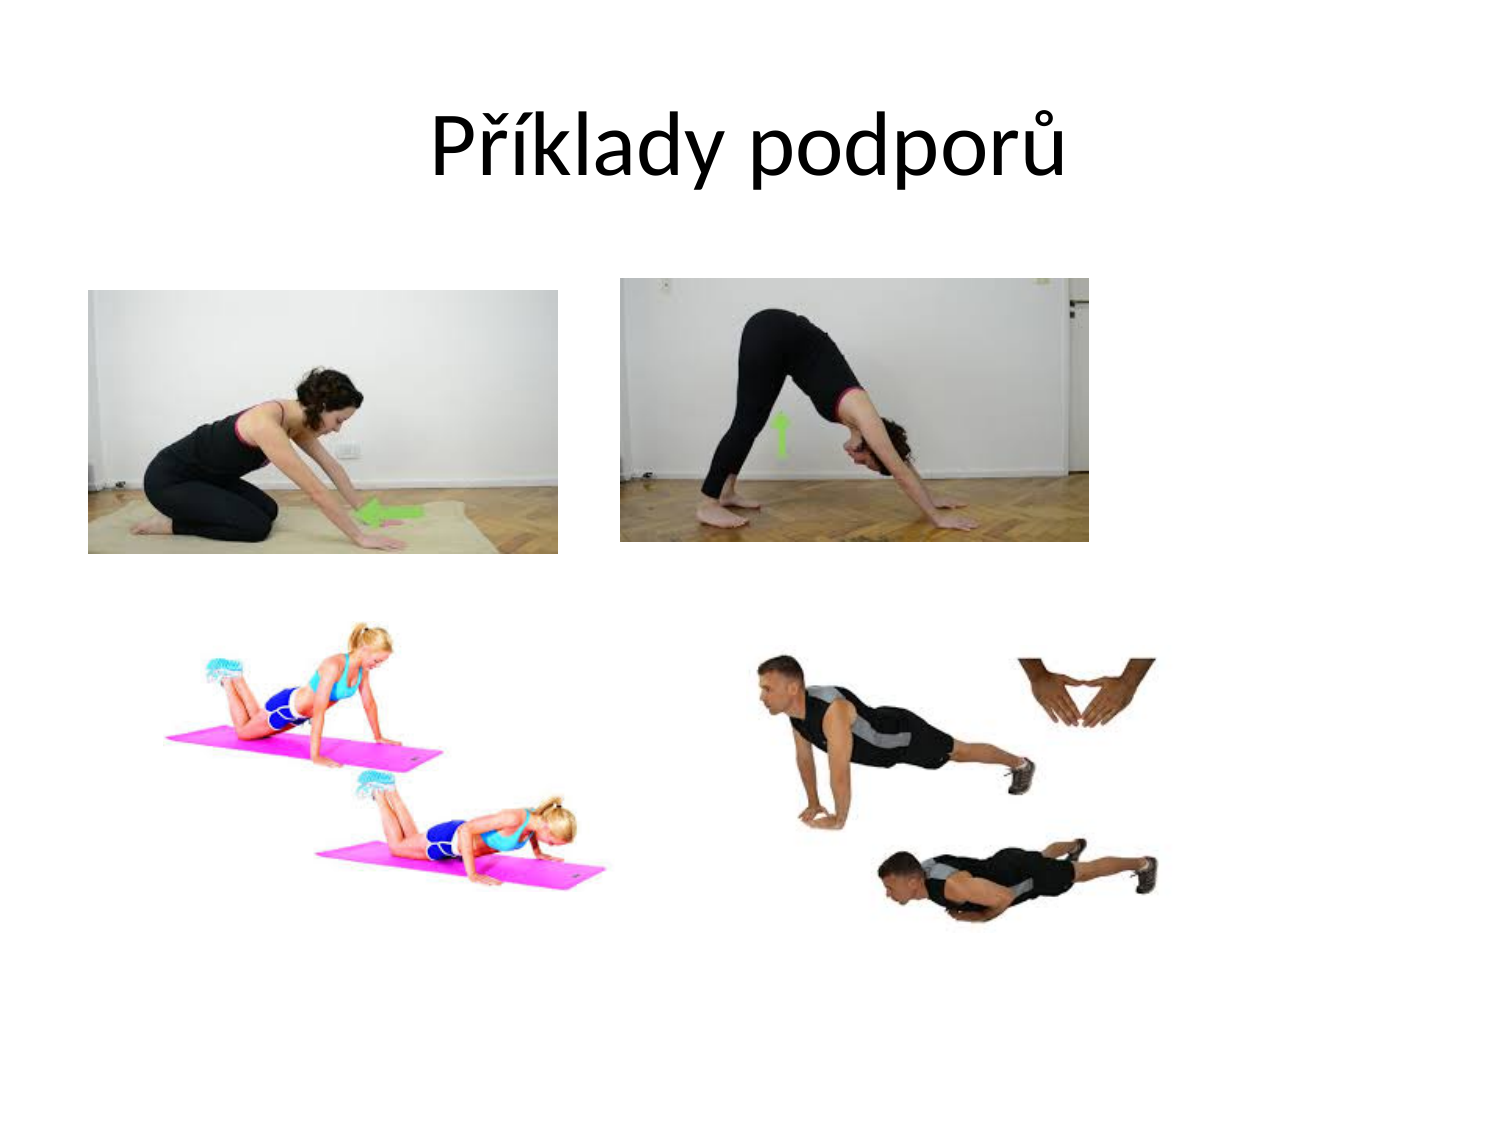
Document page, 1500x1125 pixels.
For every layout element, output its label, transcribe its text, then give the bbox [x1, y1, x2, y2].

picture [745, 644, 1173, 933]
picture [619, 278, 1090, 542]
title Příklady podporů [75, 45, 1425, 233]
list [88, 290, 558, 554]
picture [163, 621, 621, 893]
